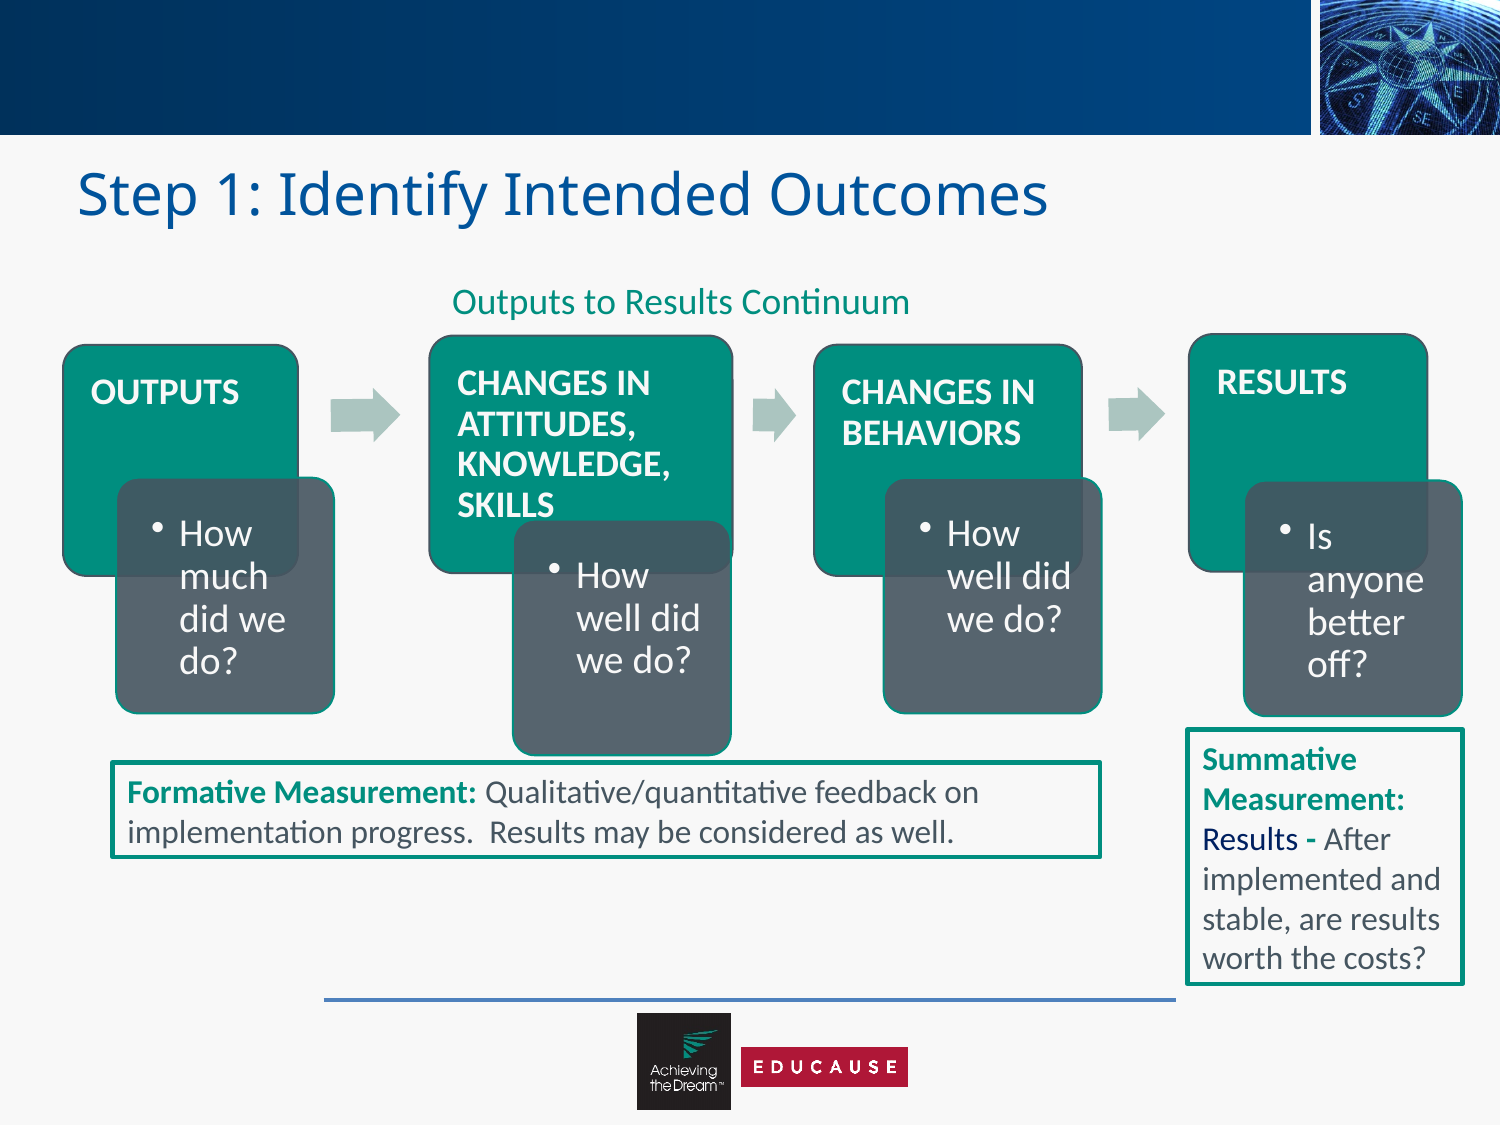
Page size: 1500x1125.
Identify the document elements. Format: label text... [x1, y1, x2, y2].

text_box Formative Measurement: Qualitative/quantitative feedback on implementation progress. Results may be considered as well. [112, 786, 1100, 858]
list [62, 272, 1463, 786]
text_box Summative Measurement: Results - After implemented and stable, are results worth the costs? [1187, 786, 1463, 984]
picture [1320, 0, 1500, 135]
title Step 1: Identify Intended Outcomes [62, 135, 1438, 258]
picture [741, 1047, 908, 1087]
picture [637, 1013, 731, 1110]
